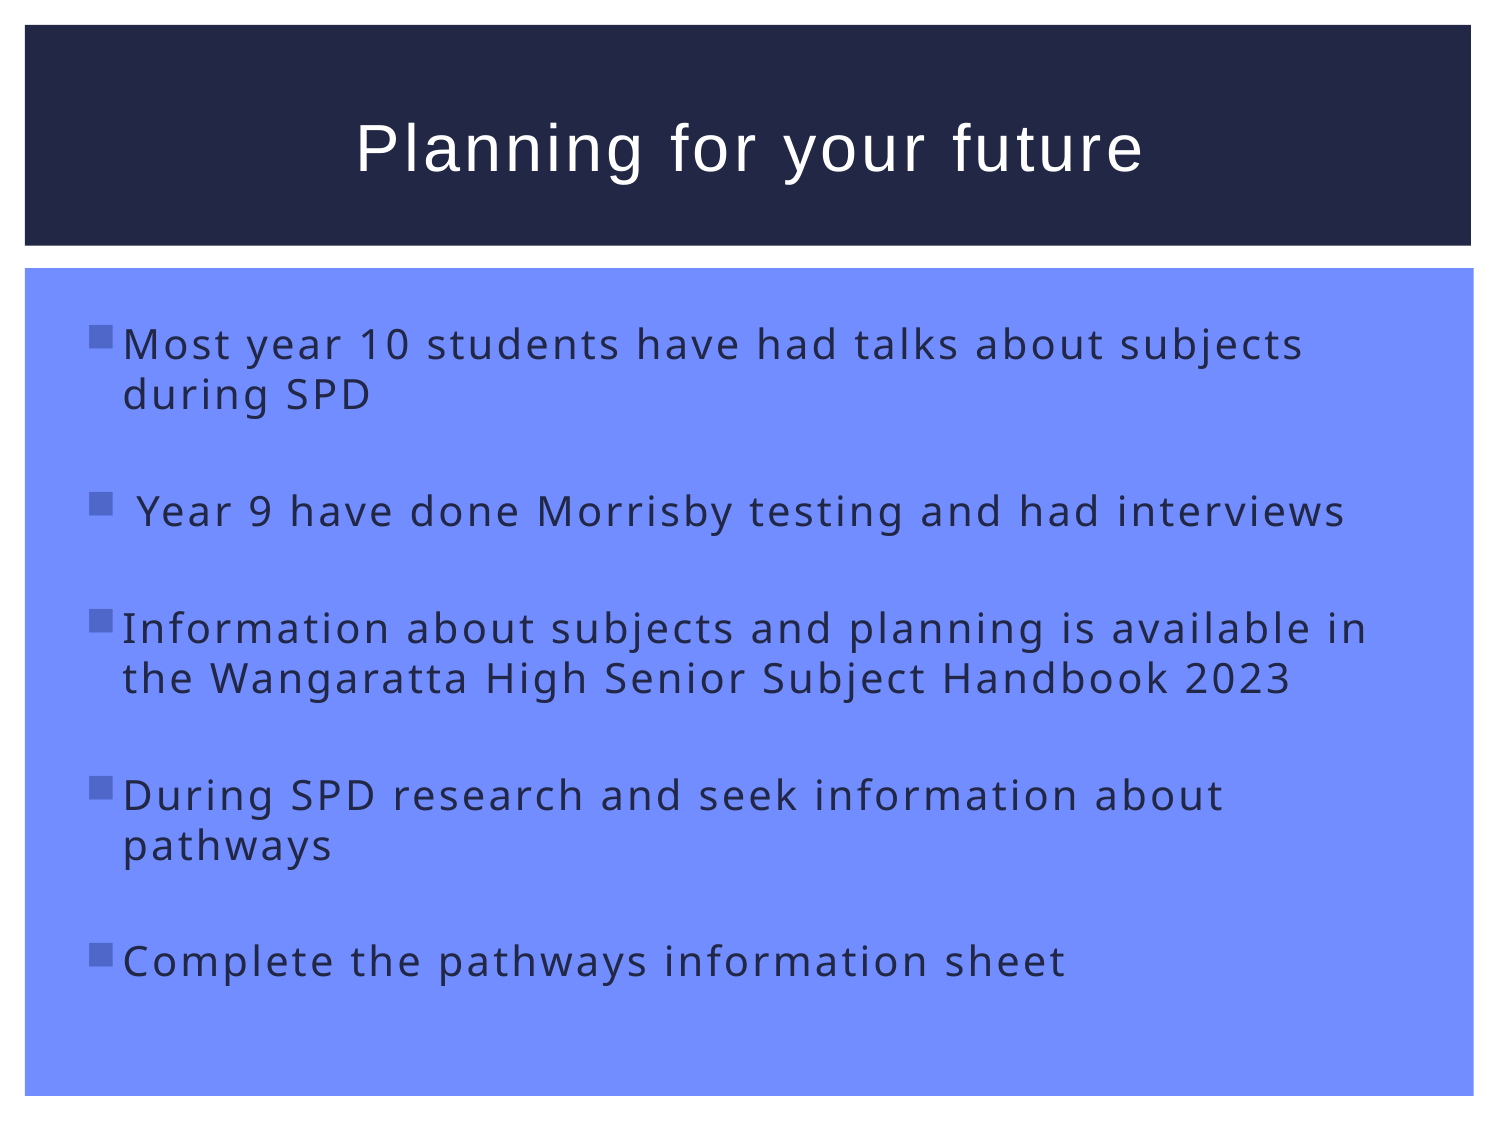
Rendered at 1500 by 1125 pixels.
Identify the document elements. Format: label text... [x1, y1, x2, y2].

list Most year 10 students have had talks about subjects during SPD Year 9 have done Morrisby testing and had interviews Information about subjects and planning is available in the Wangaratta High Senior Subject Handbook 2023 During SPD research and seek information about pathways Complete the pathways information sheet [62, 310, 1442, 1034]
title Planning for your future [62, 58, 1438, 232]
